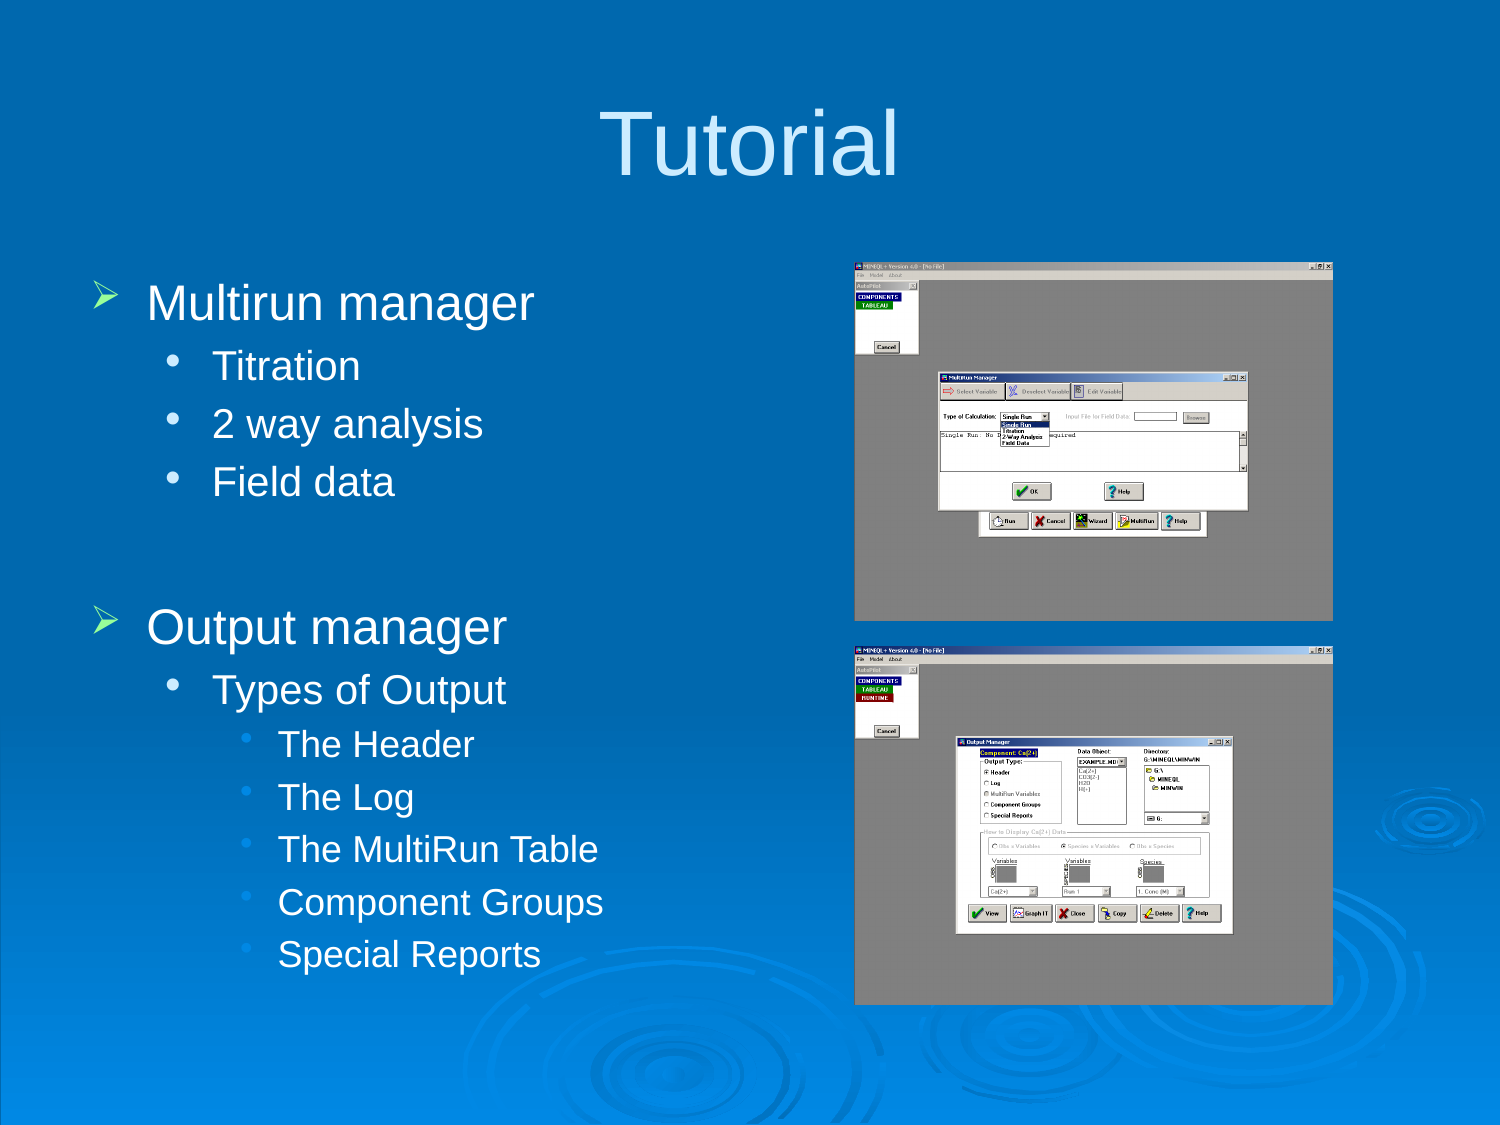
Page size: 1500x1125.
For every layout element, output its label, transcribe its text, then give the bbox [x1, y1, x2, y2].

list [854, 645, 1334, 1006]
list Multirun manager Titration 2 way analysis Field data Output manager Types of Output The Header The Log The MultiRun Table Component Groups Special Reports [74, 262, 738, 1006]
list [854, 262, 1333, 622]
title Tutorial [74, 45, 1426, 233]
